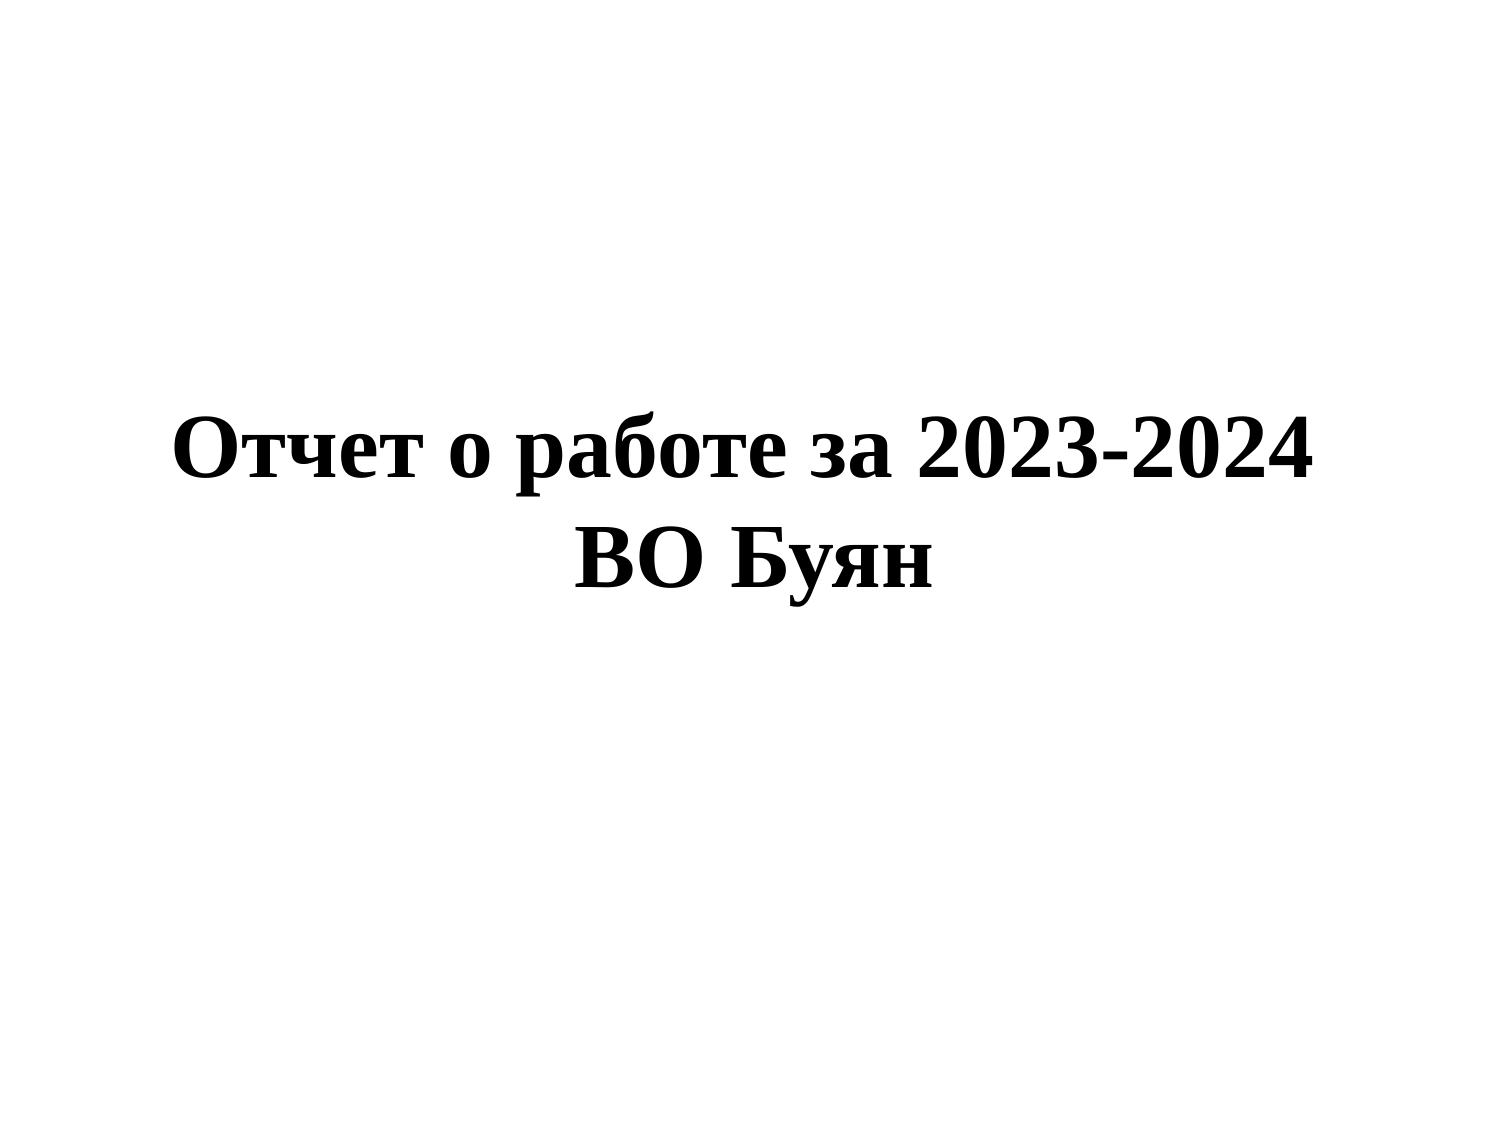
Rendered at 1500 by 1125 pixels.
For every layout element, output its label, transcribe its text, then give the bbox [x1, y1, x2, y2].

title Отчет о работе за 2023-2024 ВО Буян [117, 375, 1393, 617]
